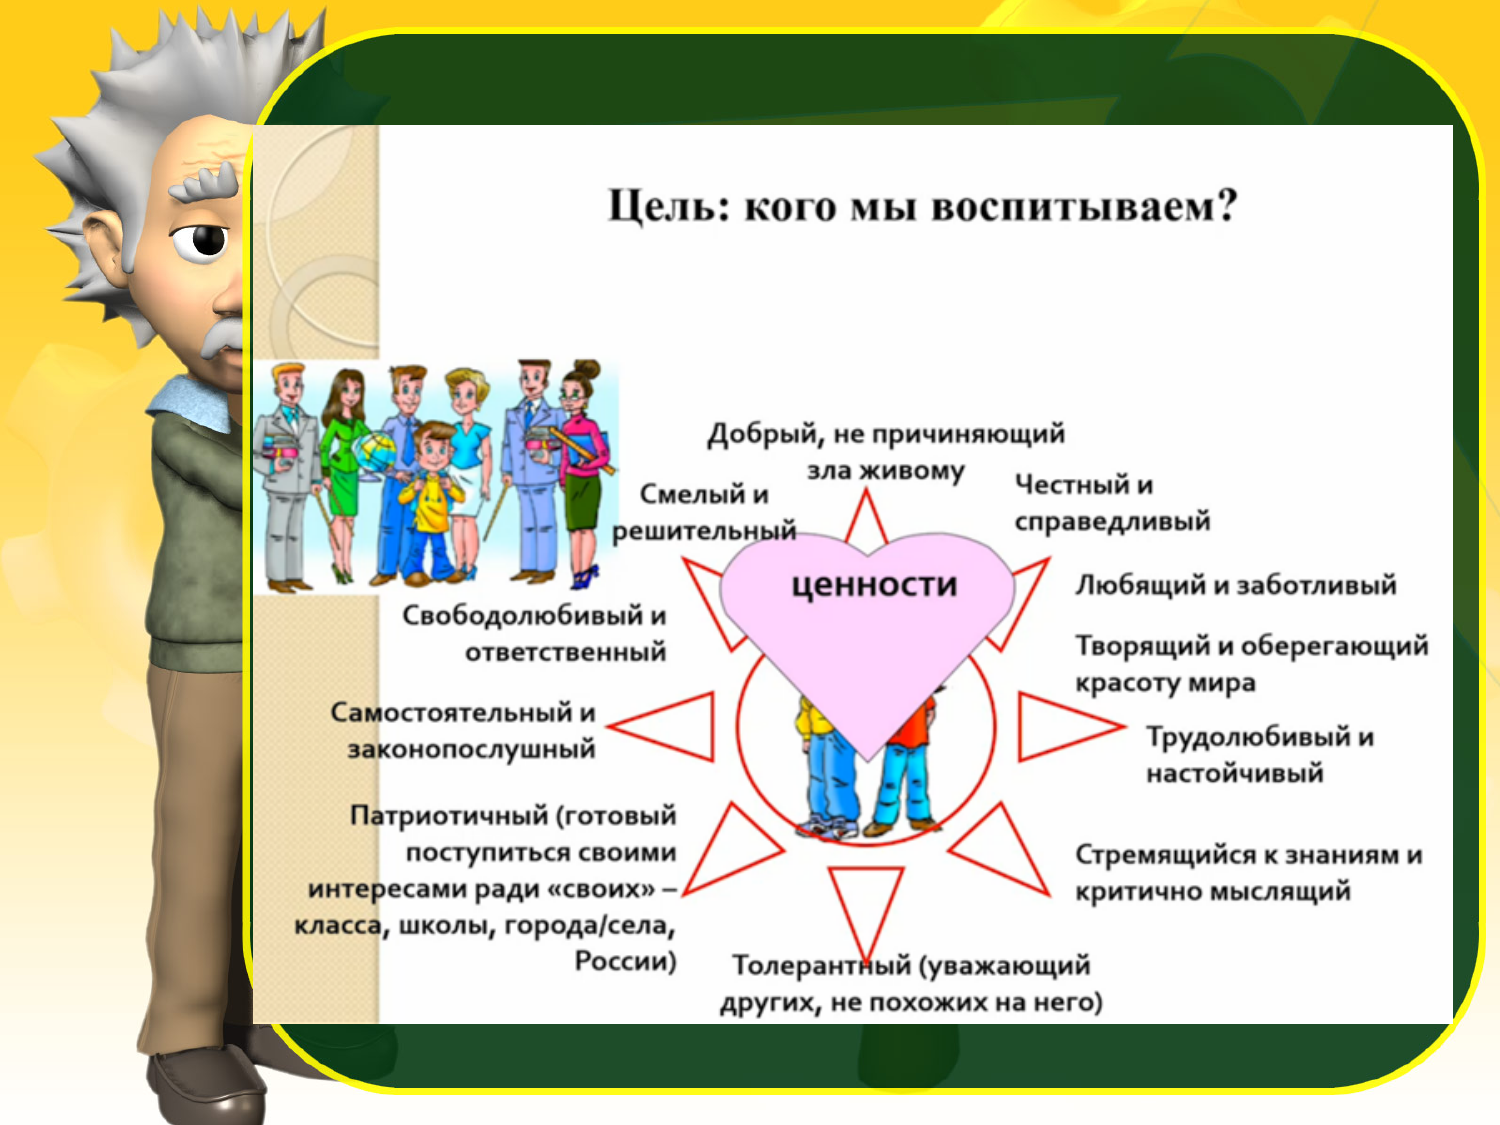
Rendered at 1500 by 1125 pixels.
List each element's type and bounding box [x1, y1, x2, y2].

picture [0, 0, 1500, 1125]
list [253, 125, 1453, 1024]
